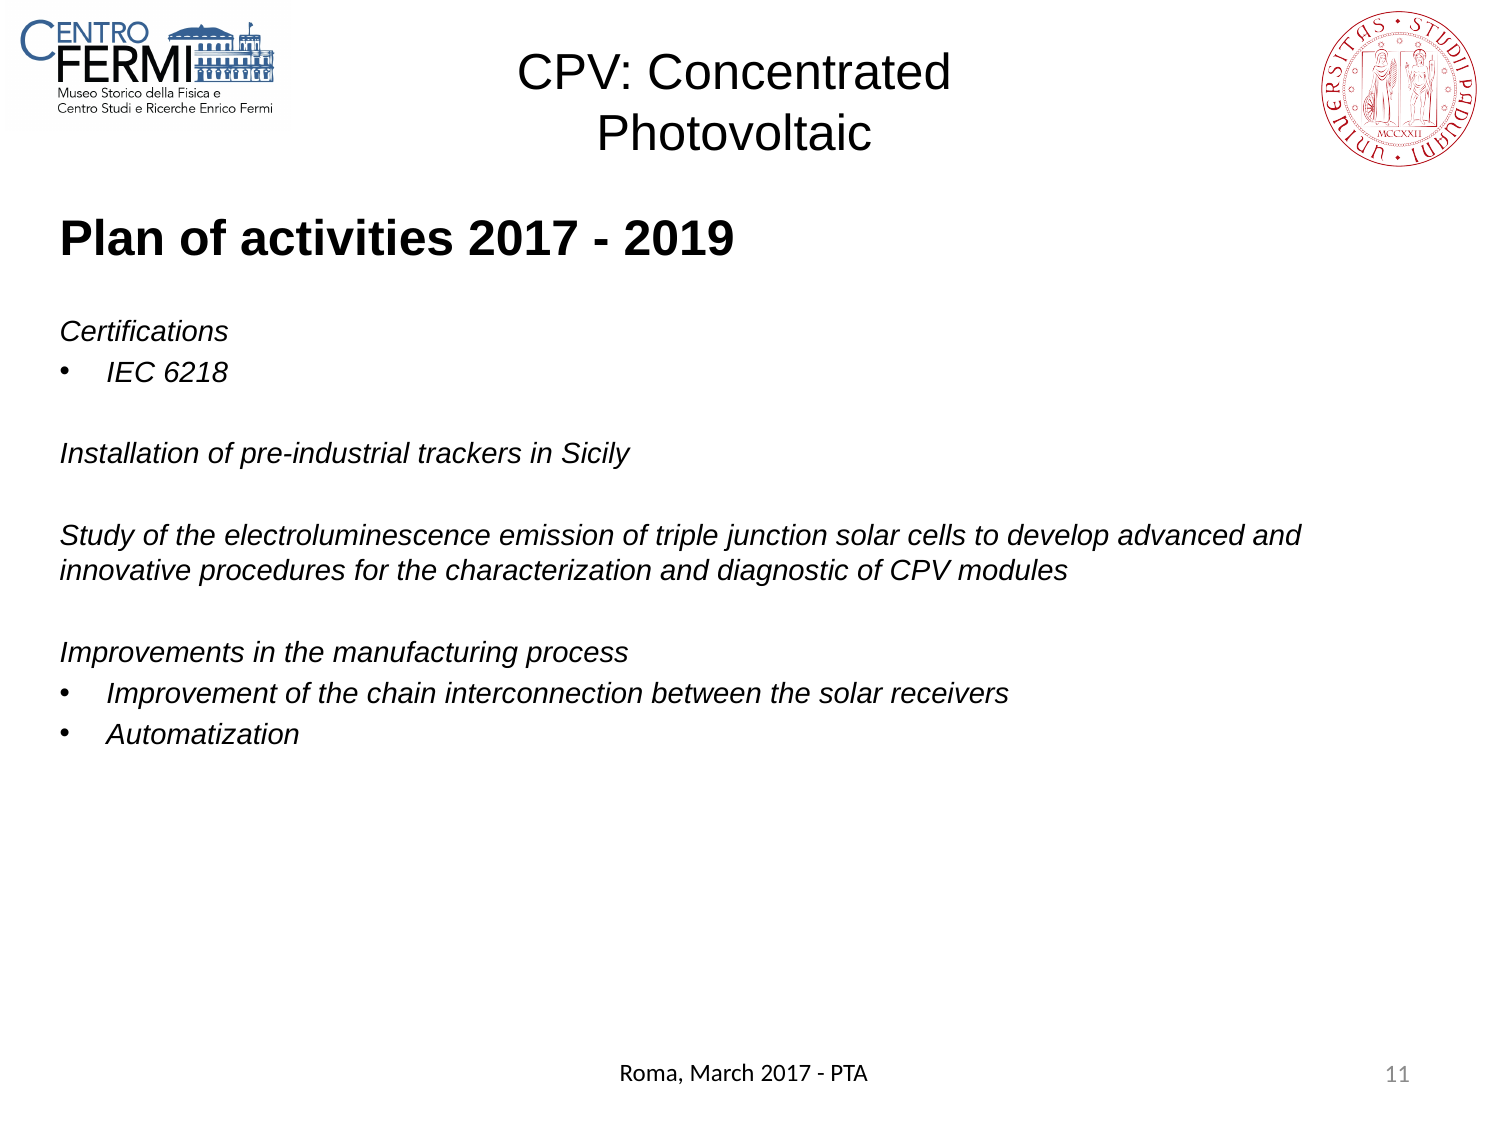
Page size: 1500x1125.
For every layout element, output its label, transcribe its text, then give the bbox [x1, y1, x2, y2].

footer Roma, March 2017 - PTA [471, 1041, 1034, 1101]
subtitle Plan of activities 2017 - 2019 Certifications IEC 6218 Installation of pre-industrial trackers in Sicily Study of the electroluminescence emission of triple junction solar cells to develop advanced and innovative procedures for the characterization and diagnostic of CPV modules Improvements in the manufacturing process Improvement of the chain interconnection between the solar receivers Automatization [44, 197, 1458, 1042]
slide_number 11 [1074, 1042, 1425, 1103]
picture [5, 0, 292, 131]
text_box CPV: Concentrated Photovoltaic [435, 30, 1034, 170]
picture [1320, 9, 1478, 168]
